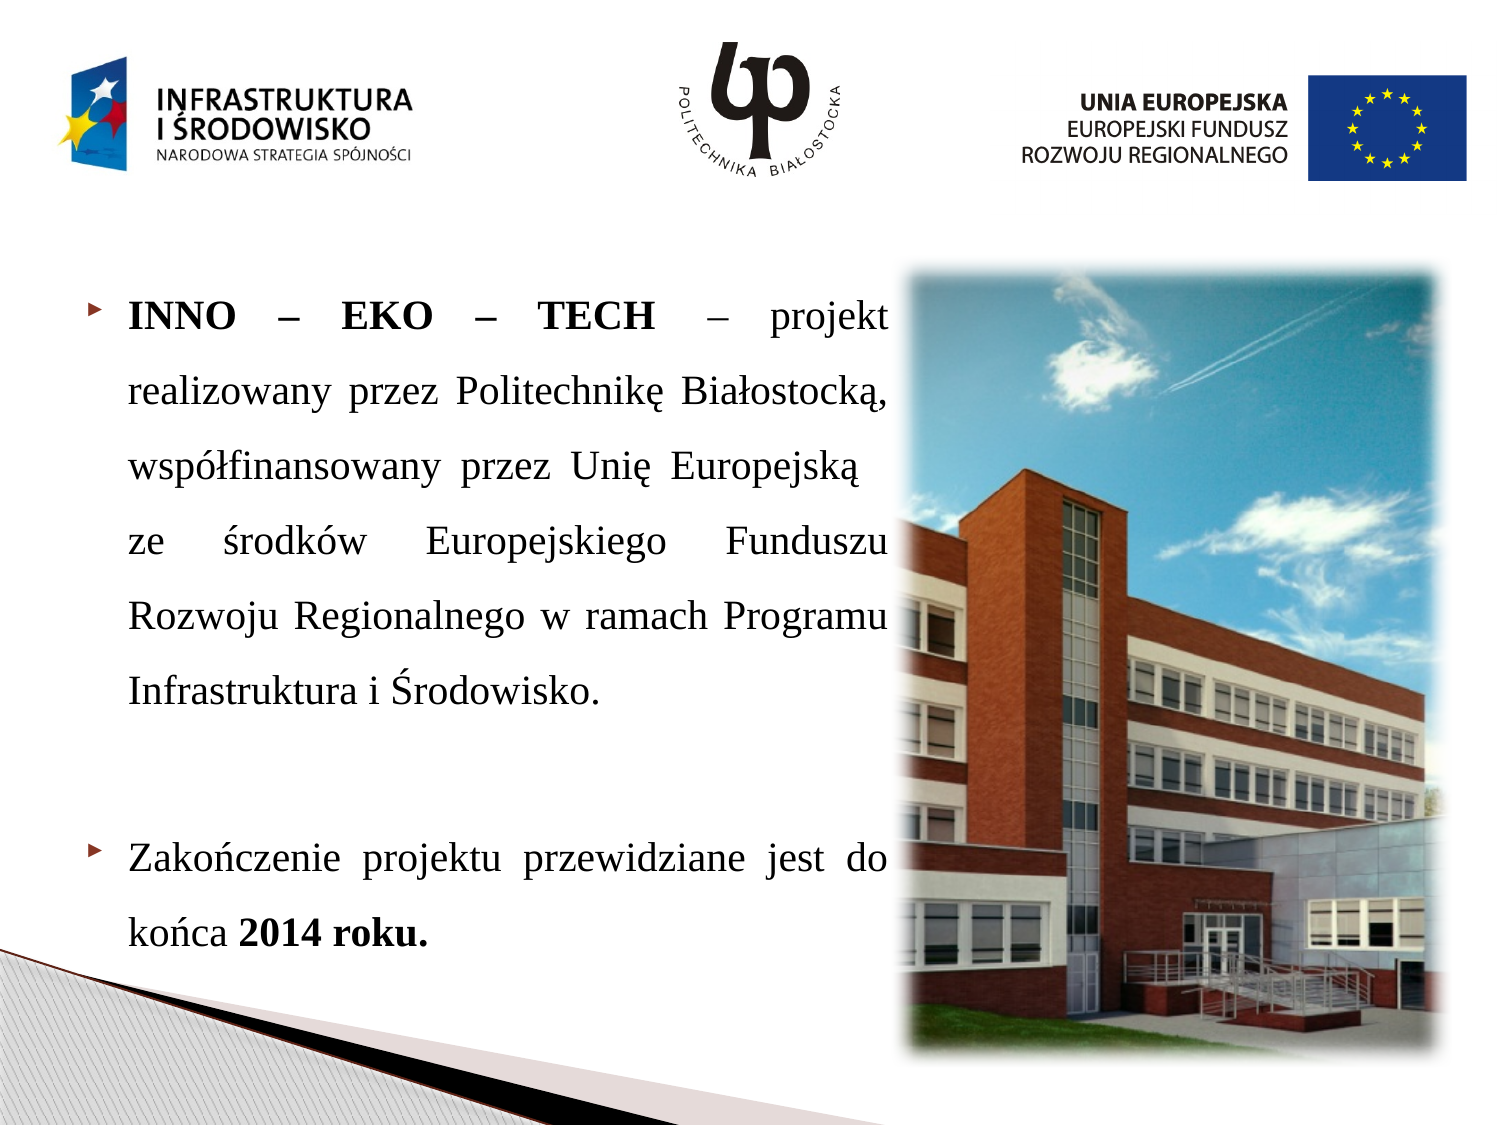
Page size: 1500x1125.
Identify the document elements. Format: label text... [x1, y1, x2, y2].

picture [891, 255, 1453, 1068]
picture [990, 41, 1497, 215]
list INNO – EKO – TECH – projekt realizowany przez Politechnikę Białostocką, współfinansowany przez Unię Europejską ze środków Europejskiego Funduszu Rozwoju Regionalnego w ramach Programu Infrastruktura i Środowisko. Zakończenie projektu przewidziane jest do końca 2014 roku. [53, 255, 904, 1083]
picture [679, 42, 840, 177]
picture [0, 0, 469, 228]
